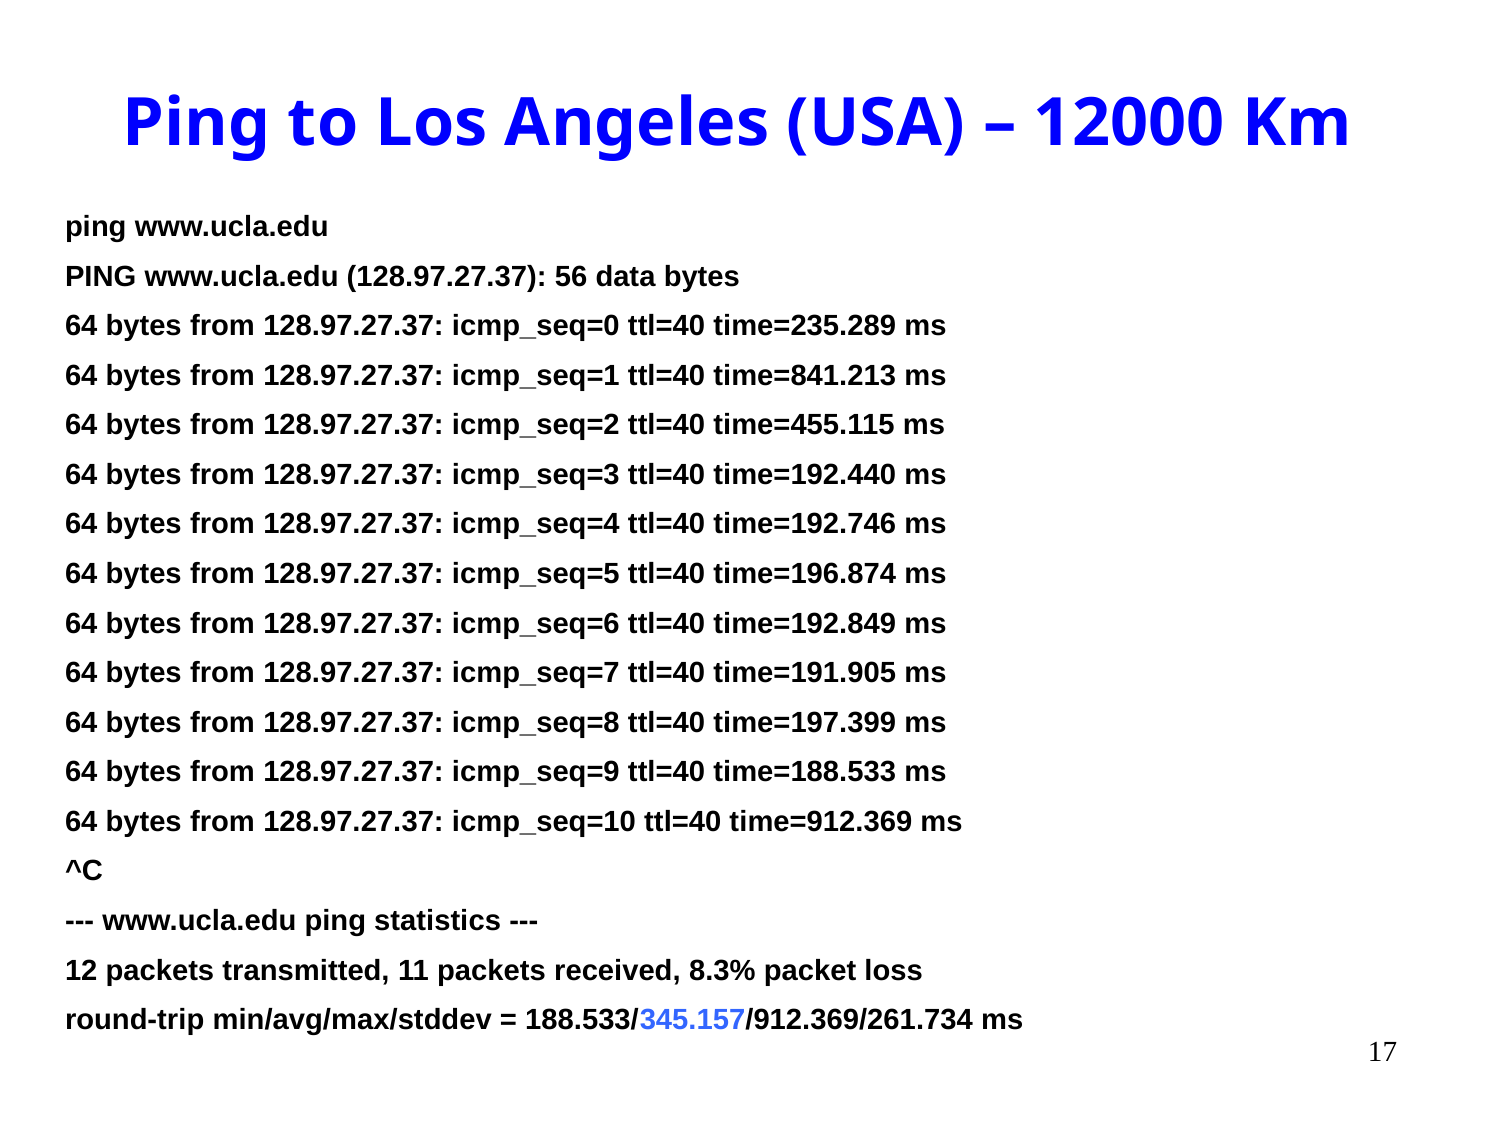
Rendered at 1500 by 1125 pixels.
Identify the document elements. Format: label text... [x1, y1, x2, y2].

title Ping to Los Angeles (USA) – 12000 Km [50, 62, 1425, 175]
list ping www.ucla.edu PING www.ucla.edu (128.97.27.37): 56 data bytes 64 bytes from 128.97.27.37: icmp_seq=0 ttl=40 time=235.289 ms 64 bytes from 128.97.27.37: icmp_seq=1 ttl=40 time=841.213 ms 64 bytes from 128.97.27.37: icmp_seq=2 ttl=40 time=455.115 ms 64 bytes from 128.97.27.37: icmp_seq=3 ttl=40 time=192.440 ms 64 bytes from 128.97.27.37: icmp_seq=4 ttl=40 time=192.746 ms 64 bytes from 128.97.27.37: icmp_seq=5 ttl=40 time=196.874 ms 64 bytes from 128.97.27.37: icmp_seq=6 ttl=40 time=192.849 ms 64 bytes from 128.97.27.37: icmp_seq=7 ttl=40 time=191.905 ms 64 bytes from 128.97.27.37: icmp_seq=8 ttl=40 time=197.399 ms 64 bytes from 128.97.27.37: icmp_seq=9 ttl=40 time=188.533 ms 64 bytes from 128.97.27.37: icmp_seq=10 ttl=40 time=912.369 ms ^C --- www.ucla.edu ping statistics --- 12 packets transmitted, 11 packets received, 8.3% packet loss round-trip min/avg/max/stddev = 188.533/345.157/912.369/261.734 ms [50, 200, 1463, 1100]
slide_number 17 [1262, 1025, 1413, 1088]
